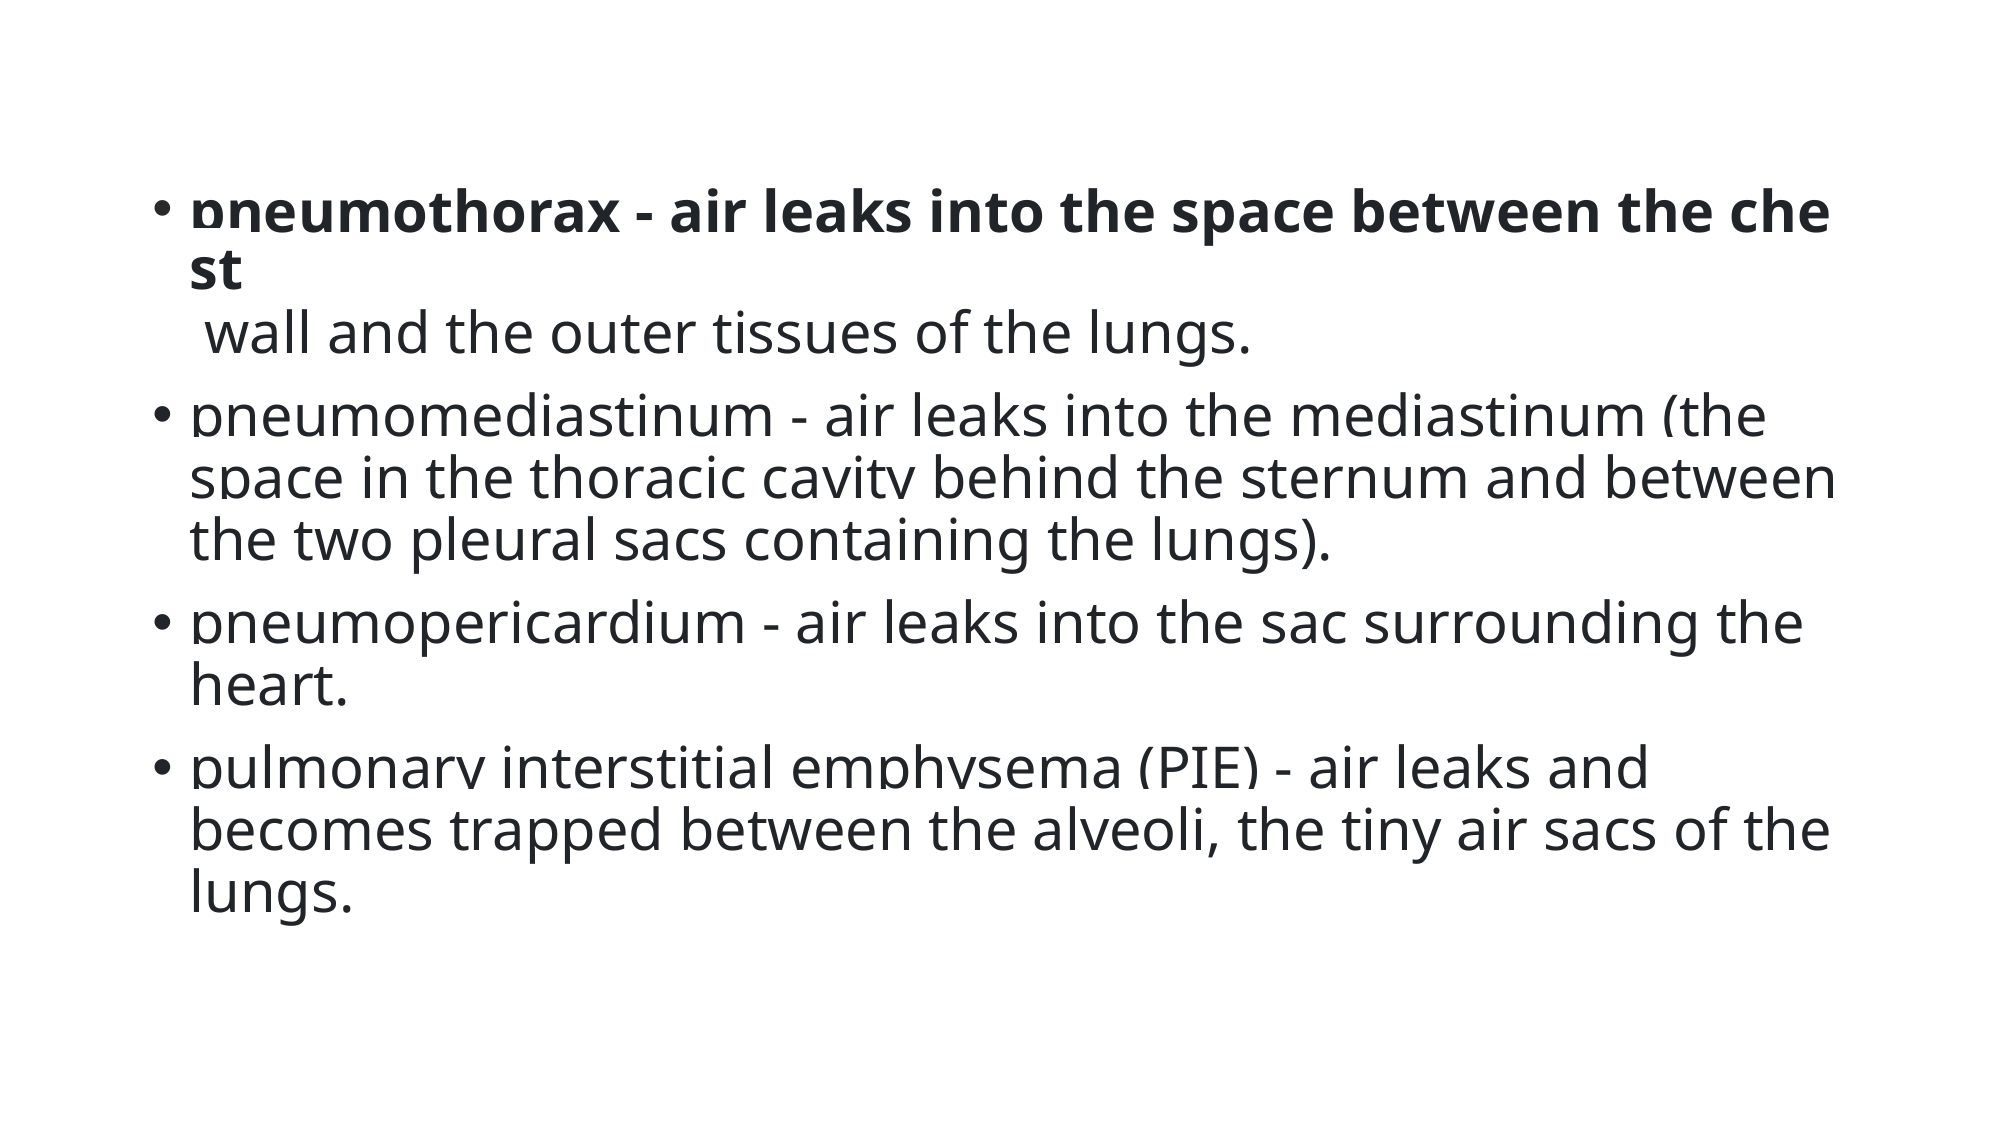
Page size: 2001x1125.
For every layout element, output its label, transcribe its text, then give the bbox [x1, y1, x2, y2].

list pneumothorax - air leaks into the space between the chest wall and the outer tissues of the lungs. pneumomediastinum - air leaks into the mediastinum (the space in the thoracic cavity behind the sternum and between the two pleural sacs containing the lungs). pneumopericardium - air leaks into the sac surrounding the heart. pulmonary interstitial emphysema (PIE) - air leaks and becomes trapped between the alveoli, the tiny air sacs of the lungs. [137, 168, 1863, 883]
